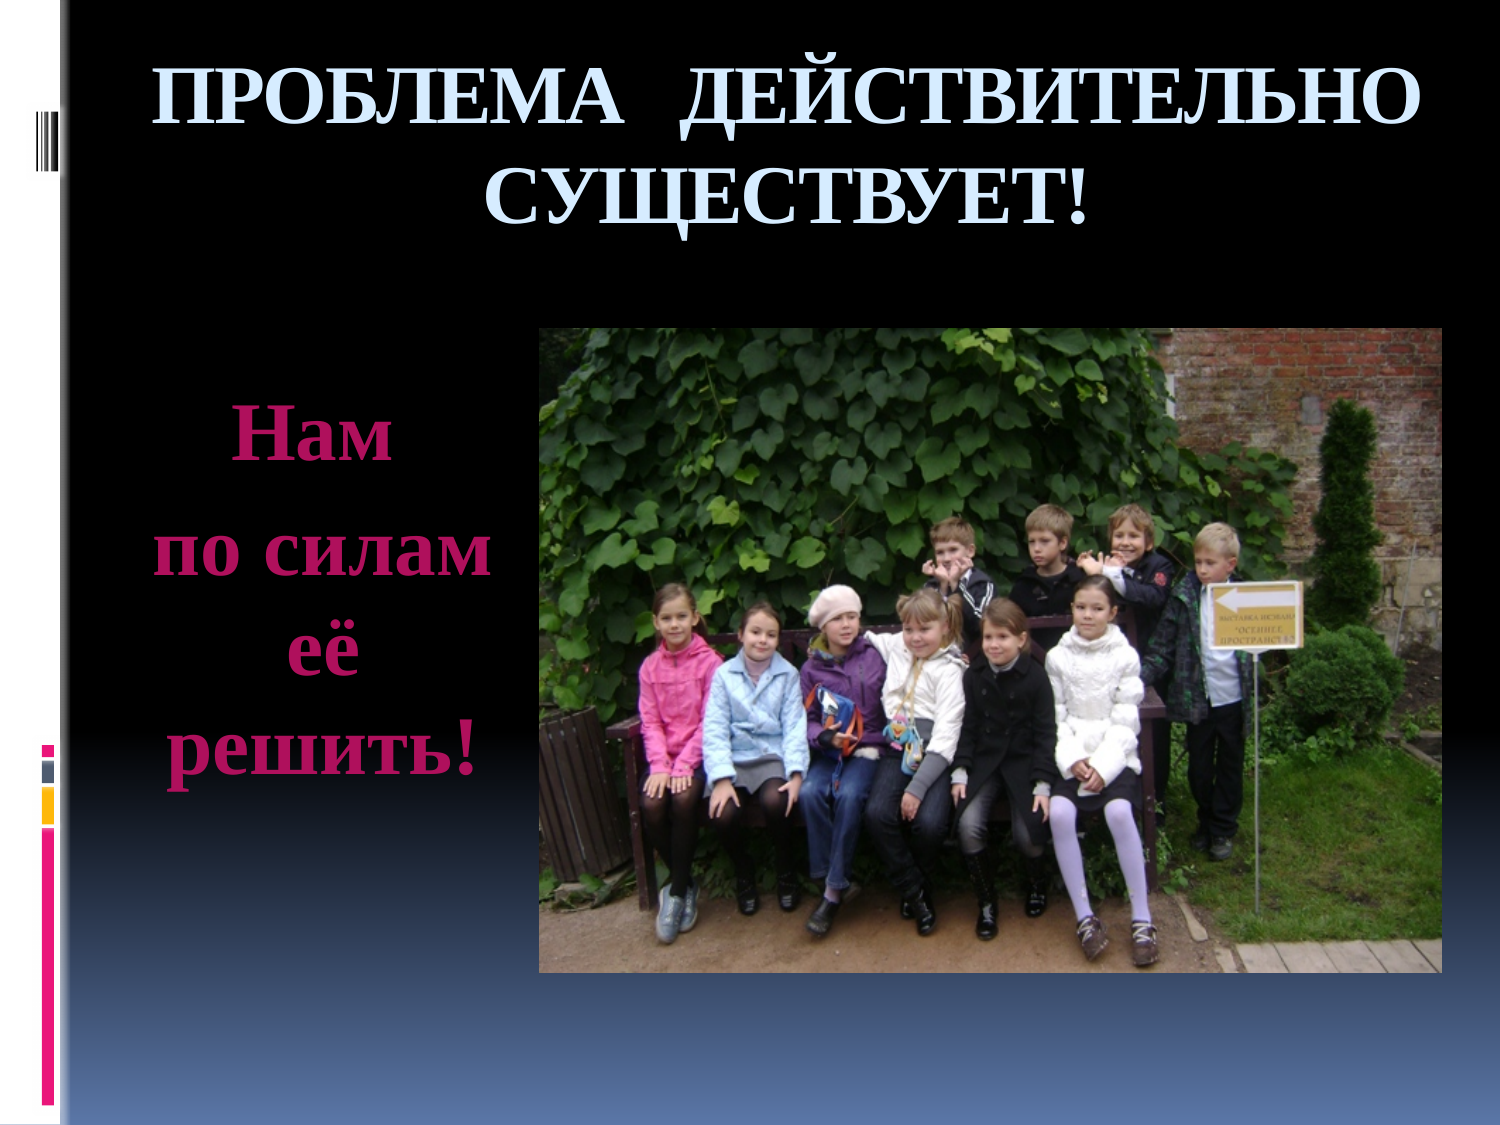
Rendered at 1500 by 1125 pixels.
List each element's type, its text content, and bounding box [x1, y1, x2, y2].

list Нам по силам её решить! [112, 235, 525, 986]
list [538, 327, 1442, 973]
title ПРОБЛЕМА ДЕЙСТВИТЕЛЬНО СУЩЕСТВУЕТ! [112, 44, 1463, 236]
